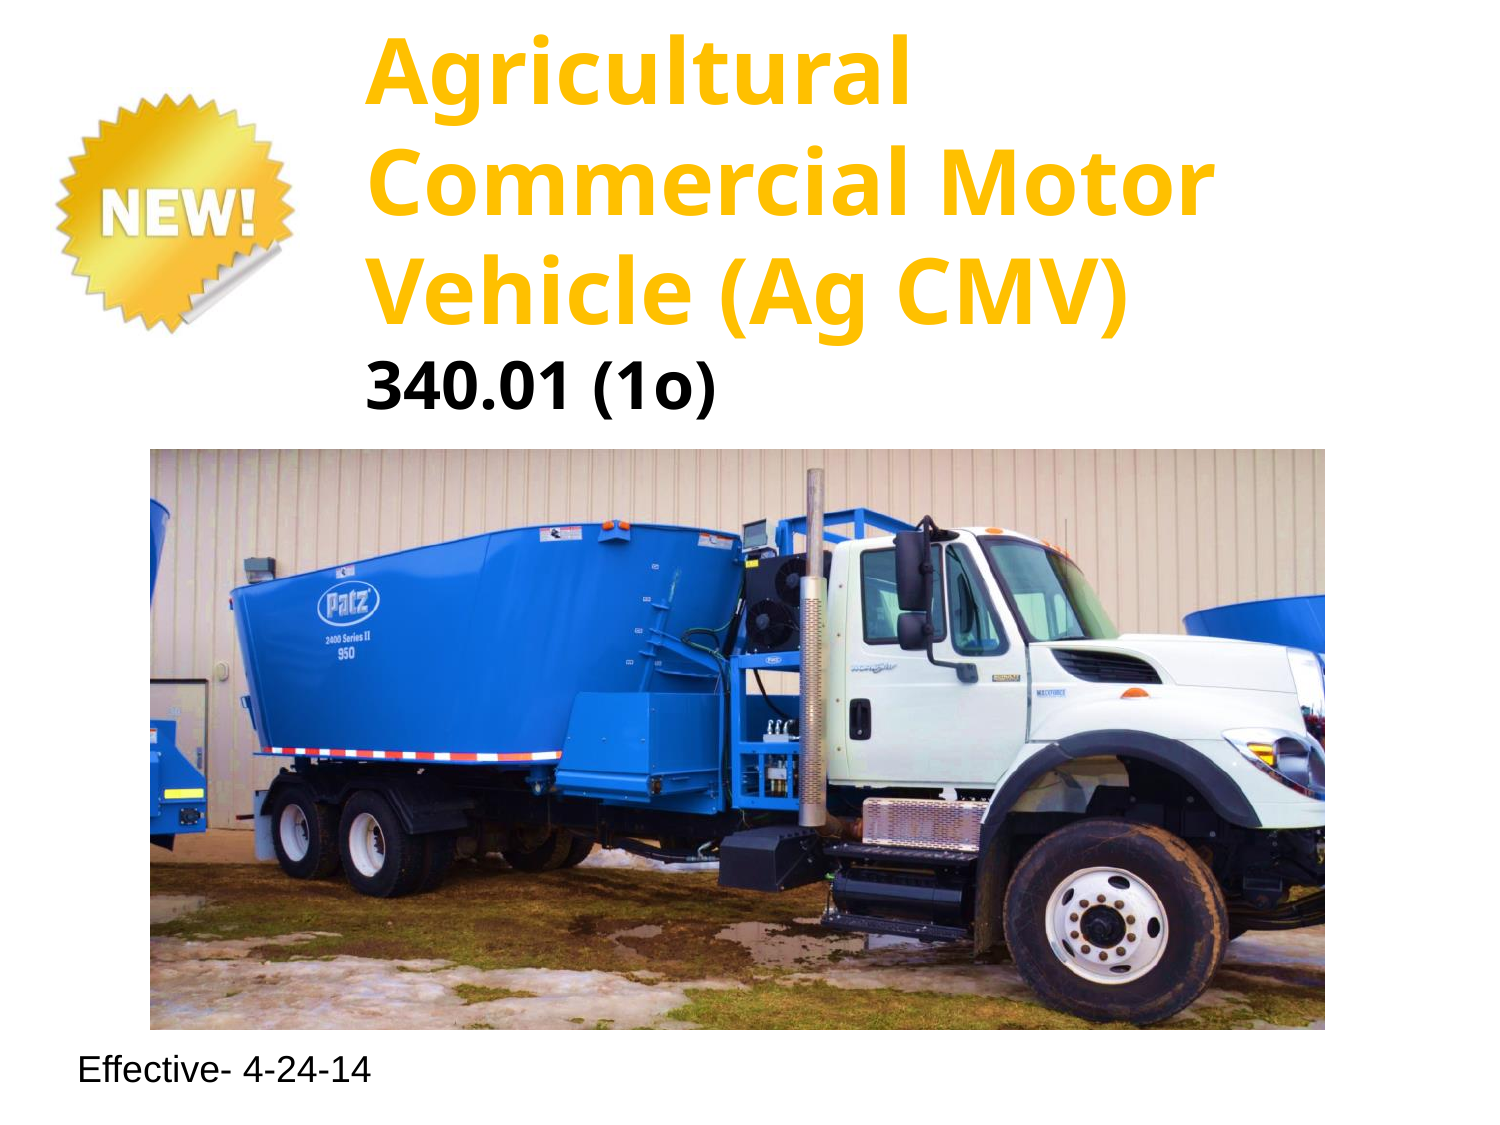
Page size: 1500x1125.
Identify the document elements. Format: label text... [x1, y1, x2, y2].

title Agricultural Commercial Motor Vehicle (Ag CMV) 340.01 (1o) [350, 124, 1313, 312]
picture [49, 87, 301, 338]
picture [149, 449, 1326, 1030]
text_box Effective- 4-24-14 [62, 1037, 450, 1098]
